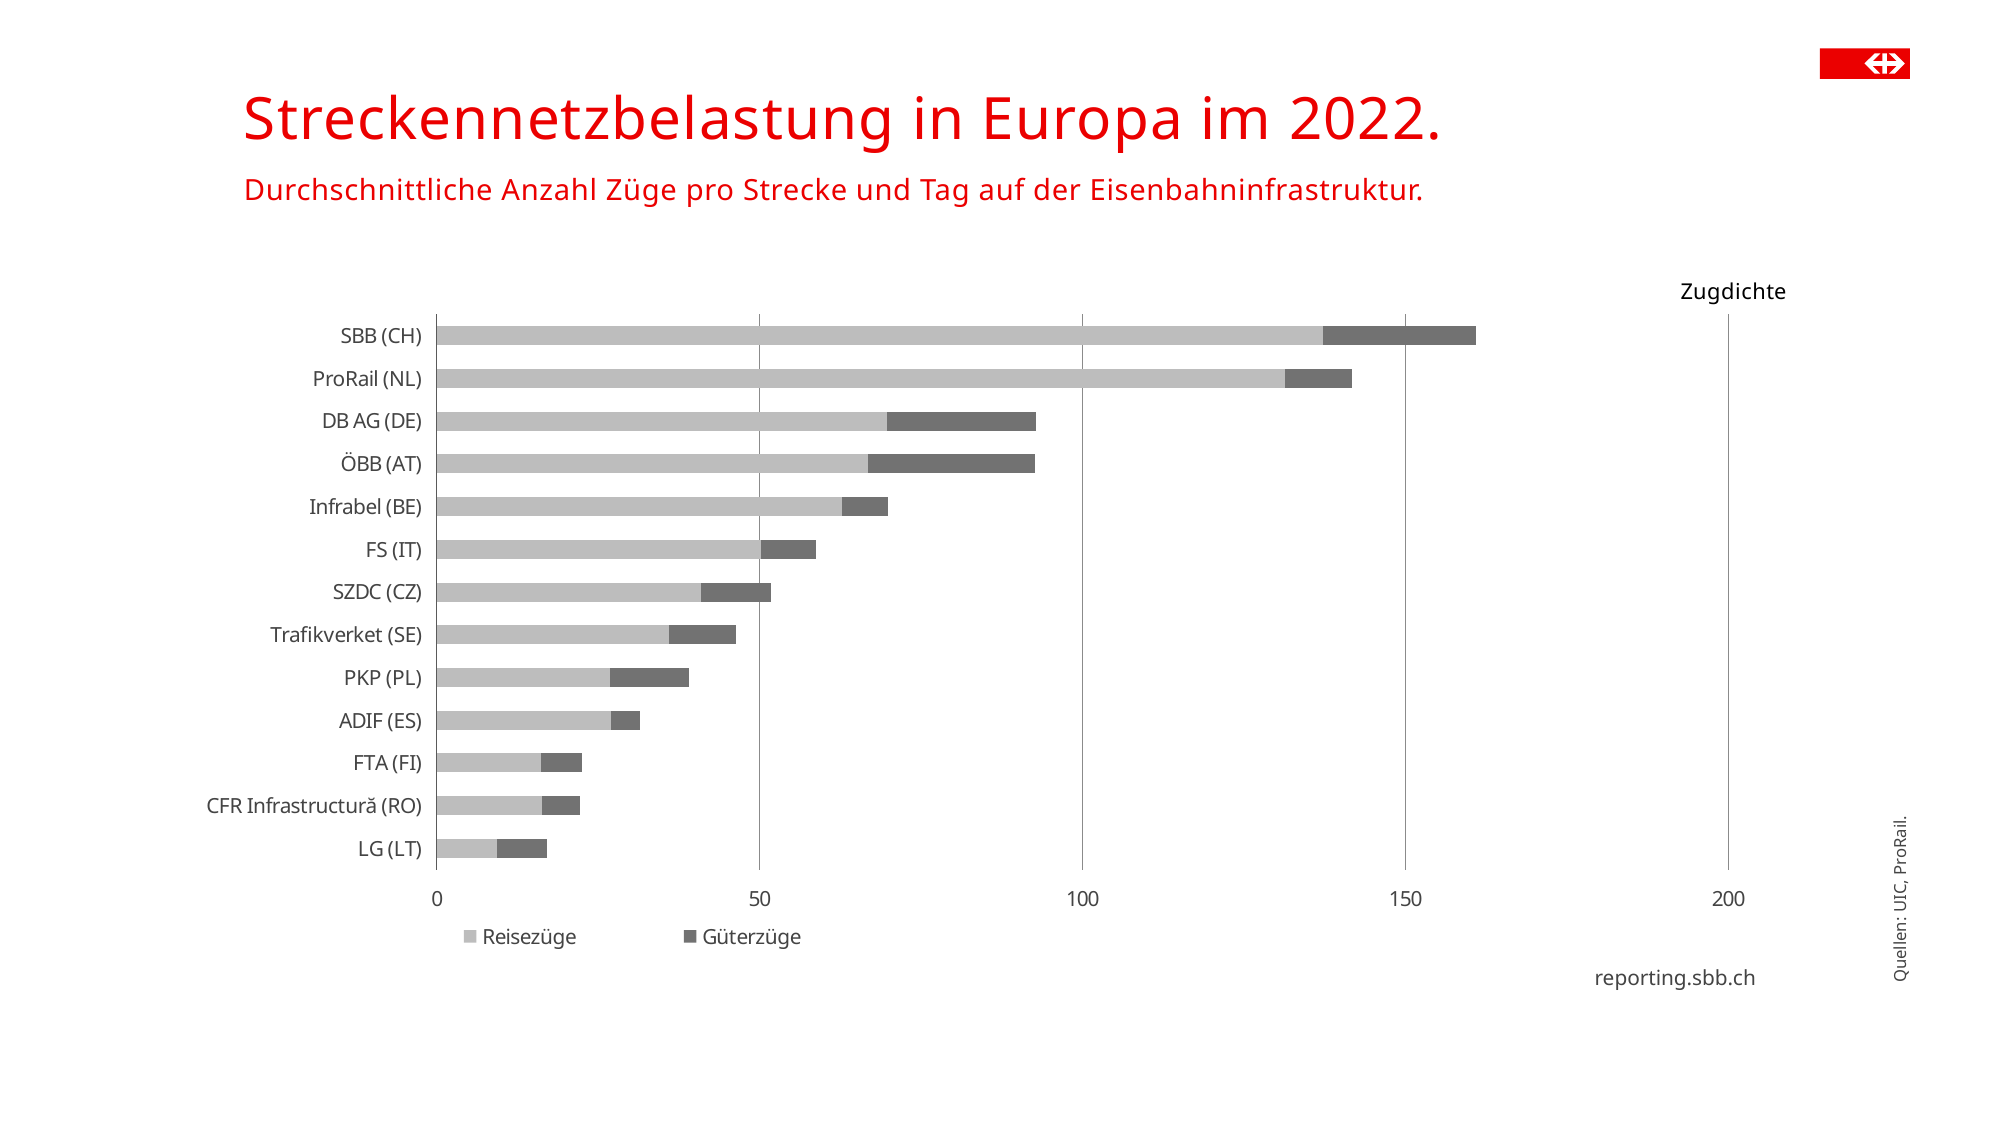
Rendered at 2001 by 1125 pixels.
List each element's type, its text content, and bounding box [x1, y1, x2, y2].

text_box Durchschnittliche Anzahl Züge pro Strecke und Tag auf der Eisenbahninfrastruktur. [243, 167, 1721, 206]
title Streckennetzbelastung in Europa im 2022. [244, 80, 1757, 220]
chart [0, 259, 1949, 1005]
